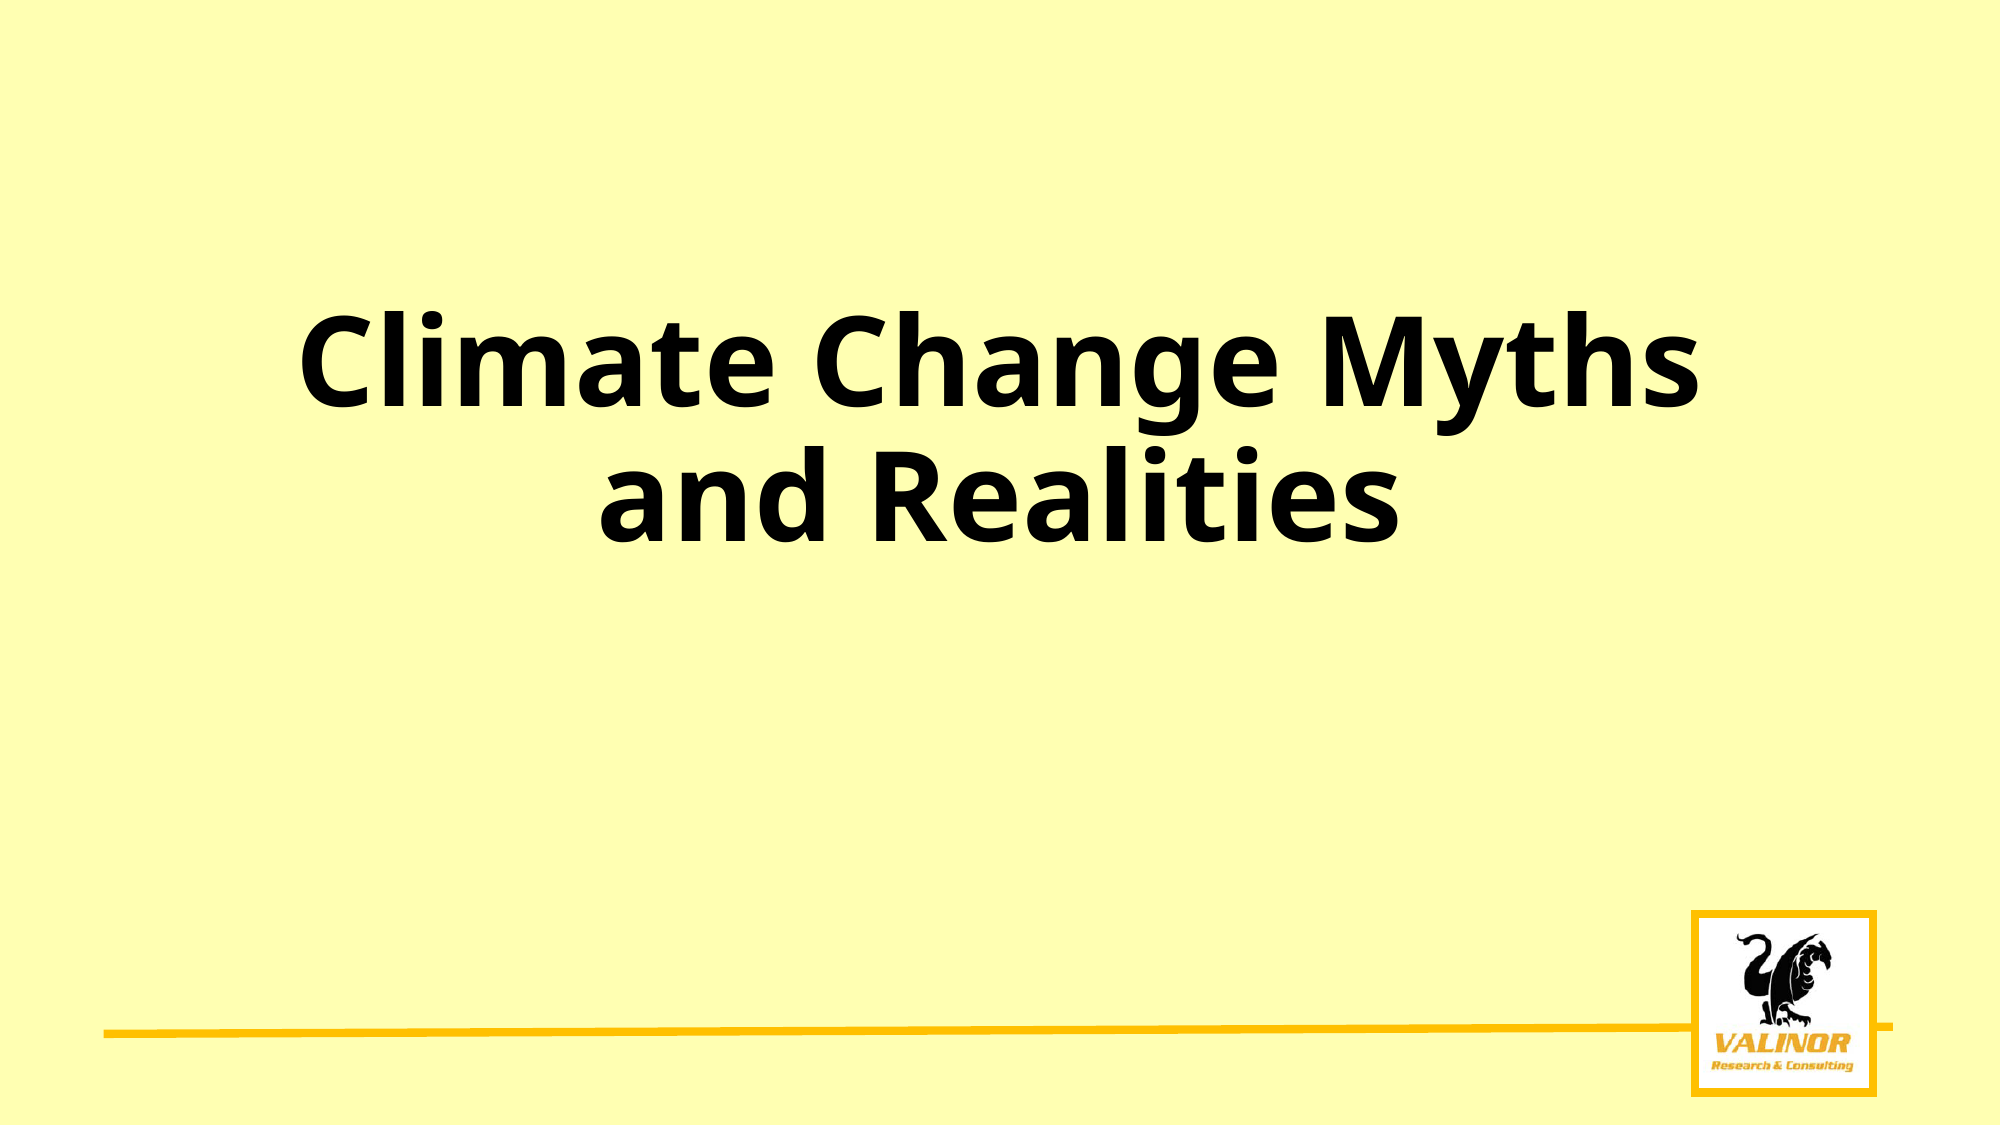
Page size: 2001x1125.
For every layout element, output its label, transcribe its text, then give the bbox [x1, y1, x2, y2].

text_box [1694, 913, 1874, 1026]
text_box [1874, 1026, 1893, 1034]
title Climate Change Myths and Realities [249, 184, 1750, 576]
picture [1695, 917, 1874, 1089]
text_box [103, 1026, 1695, 1034]
text_box [1694, 1034, 1874, 1094]
